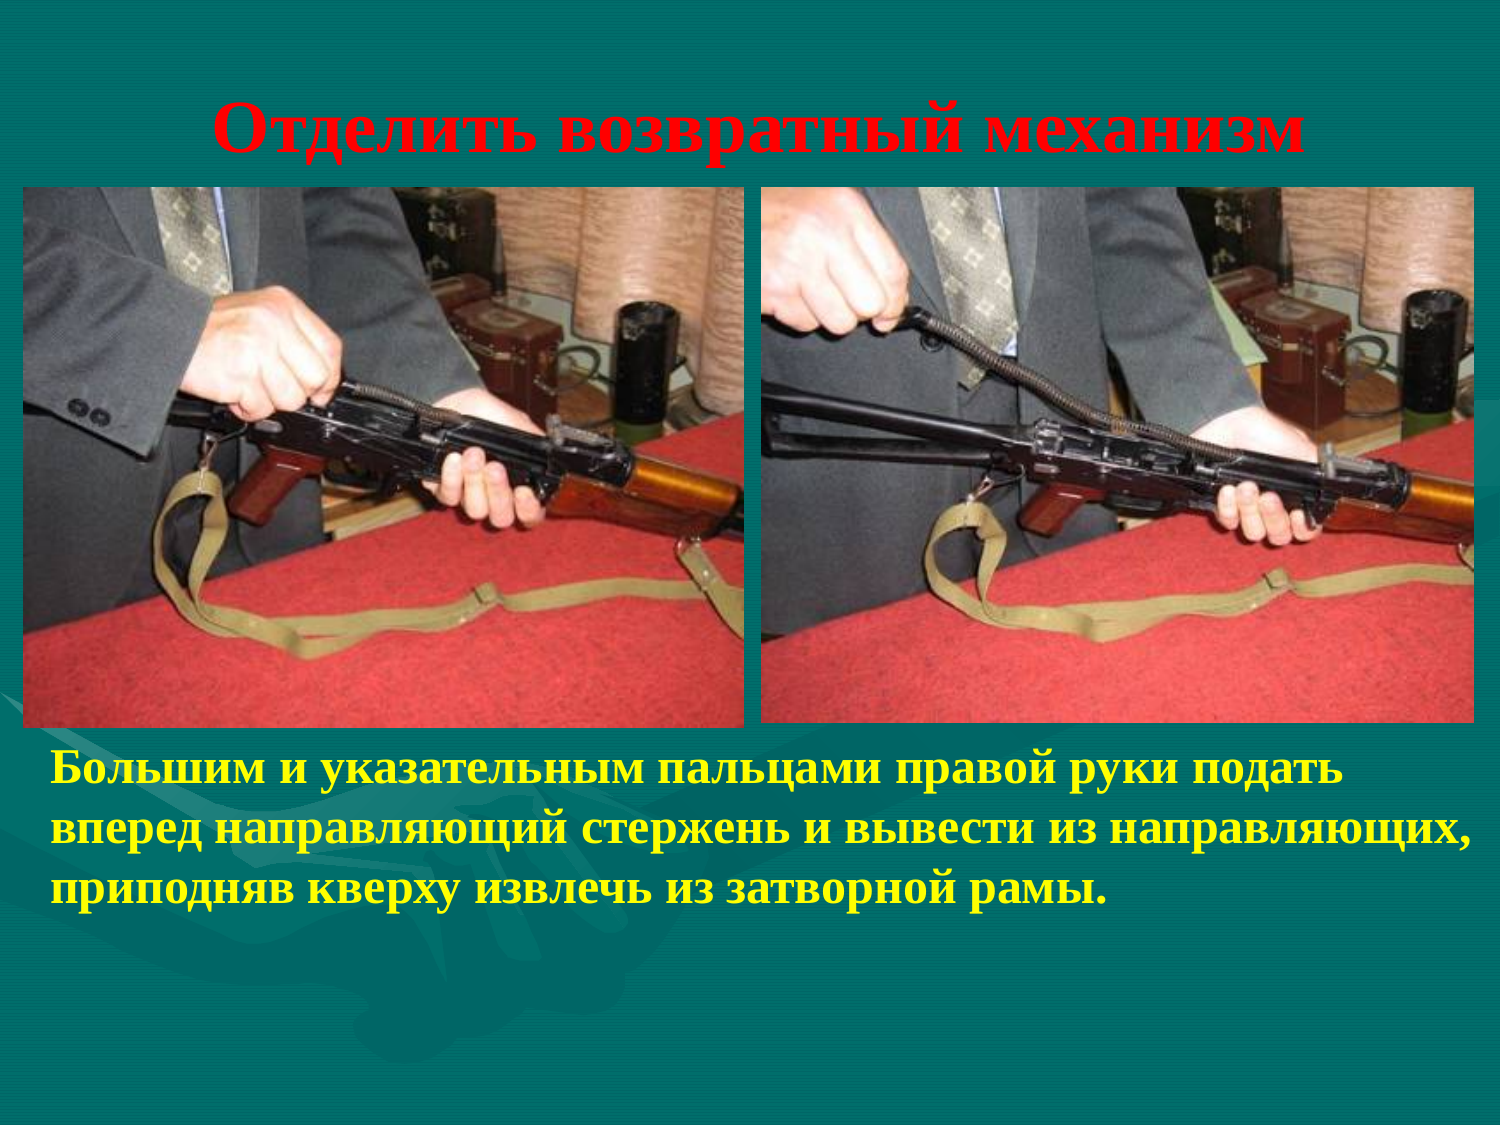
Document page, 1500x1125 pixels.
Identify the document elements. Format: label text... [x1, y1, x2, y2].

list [761, 187, 1474, 723]
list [23, 187, 744, 729]
text_box Большим и указательным пальцами правой руки подать вперед направляющий стержень и вывести из направляющих, приподняв кверху извлечь из затворной рамы. [35, 726, 1500, 922]
title Отделить возвратный механизм [74, 0, 1426, 247]
